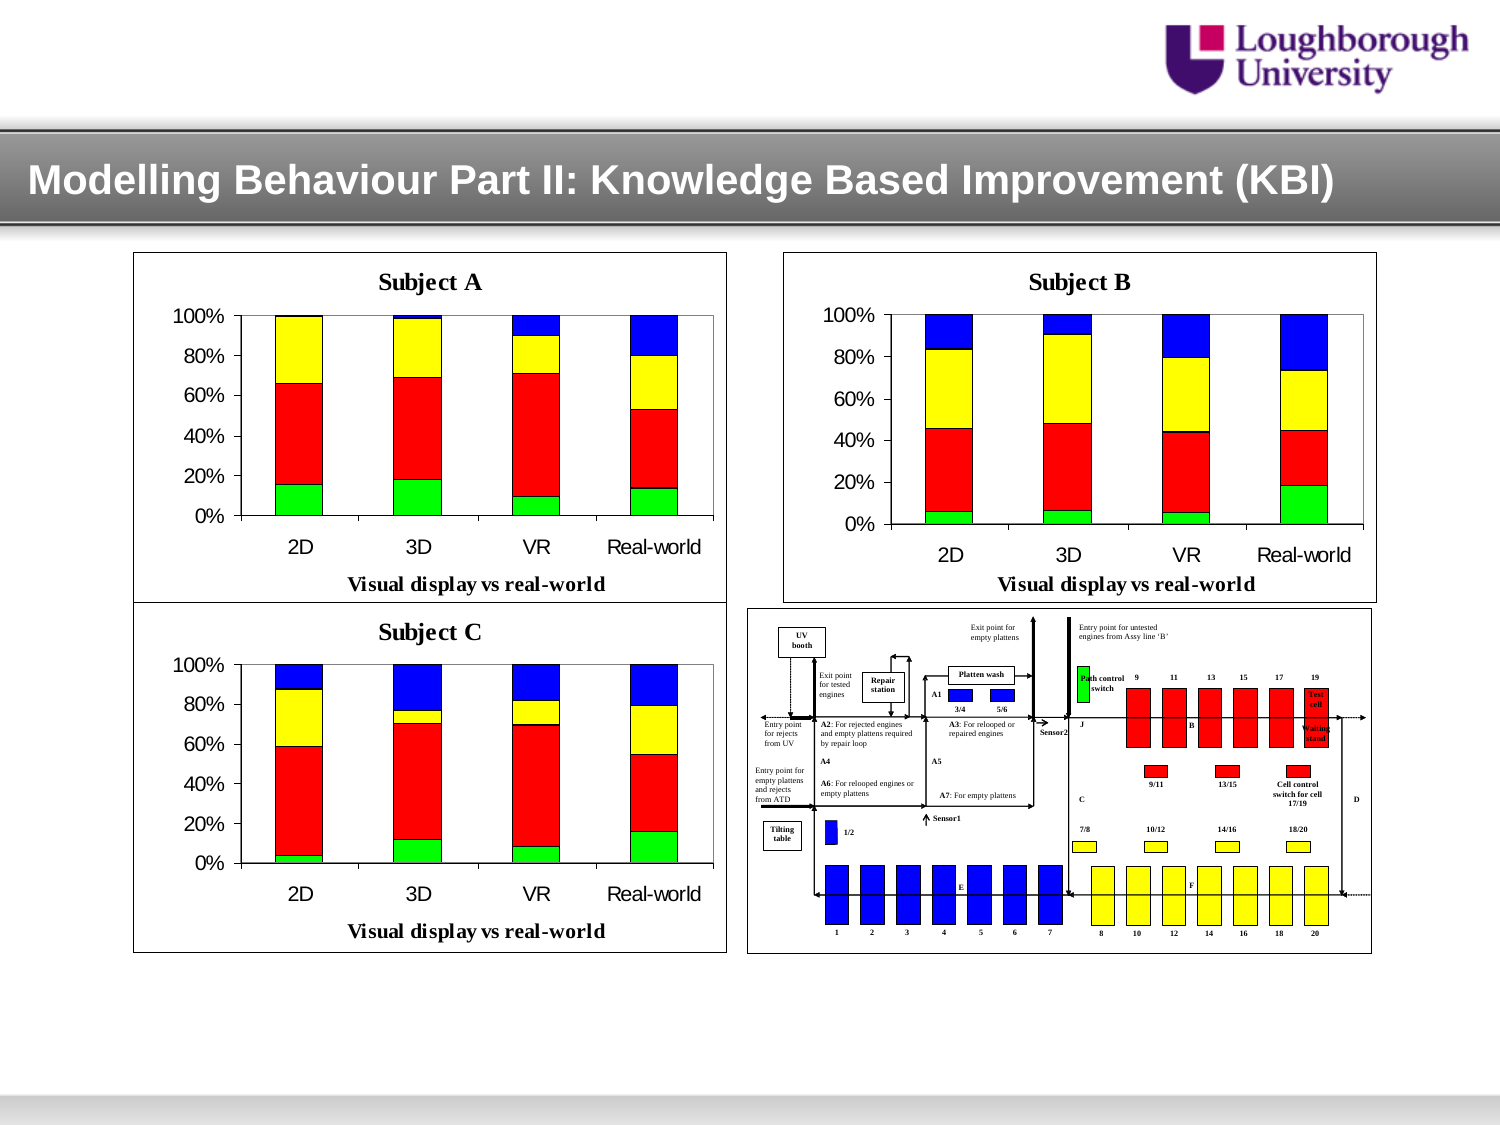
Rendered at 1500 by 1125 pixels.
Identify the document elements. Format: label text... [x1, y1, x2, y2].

title Modelling Behaviour Part II: Knowledge Based Improvement (KBI) [12, 140, 1463, 216]
picture [0, 1094, 1500, 1125]
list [123, 593, 737, 962]
picture [0, 1, 1500, 904]
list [773, 243, 1387, 612]
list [747, 608, 1373, 954]
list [123, 243, 737, 592]
